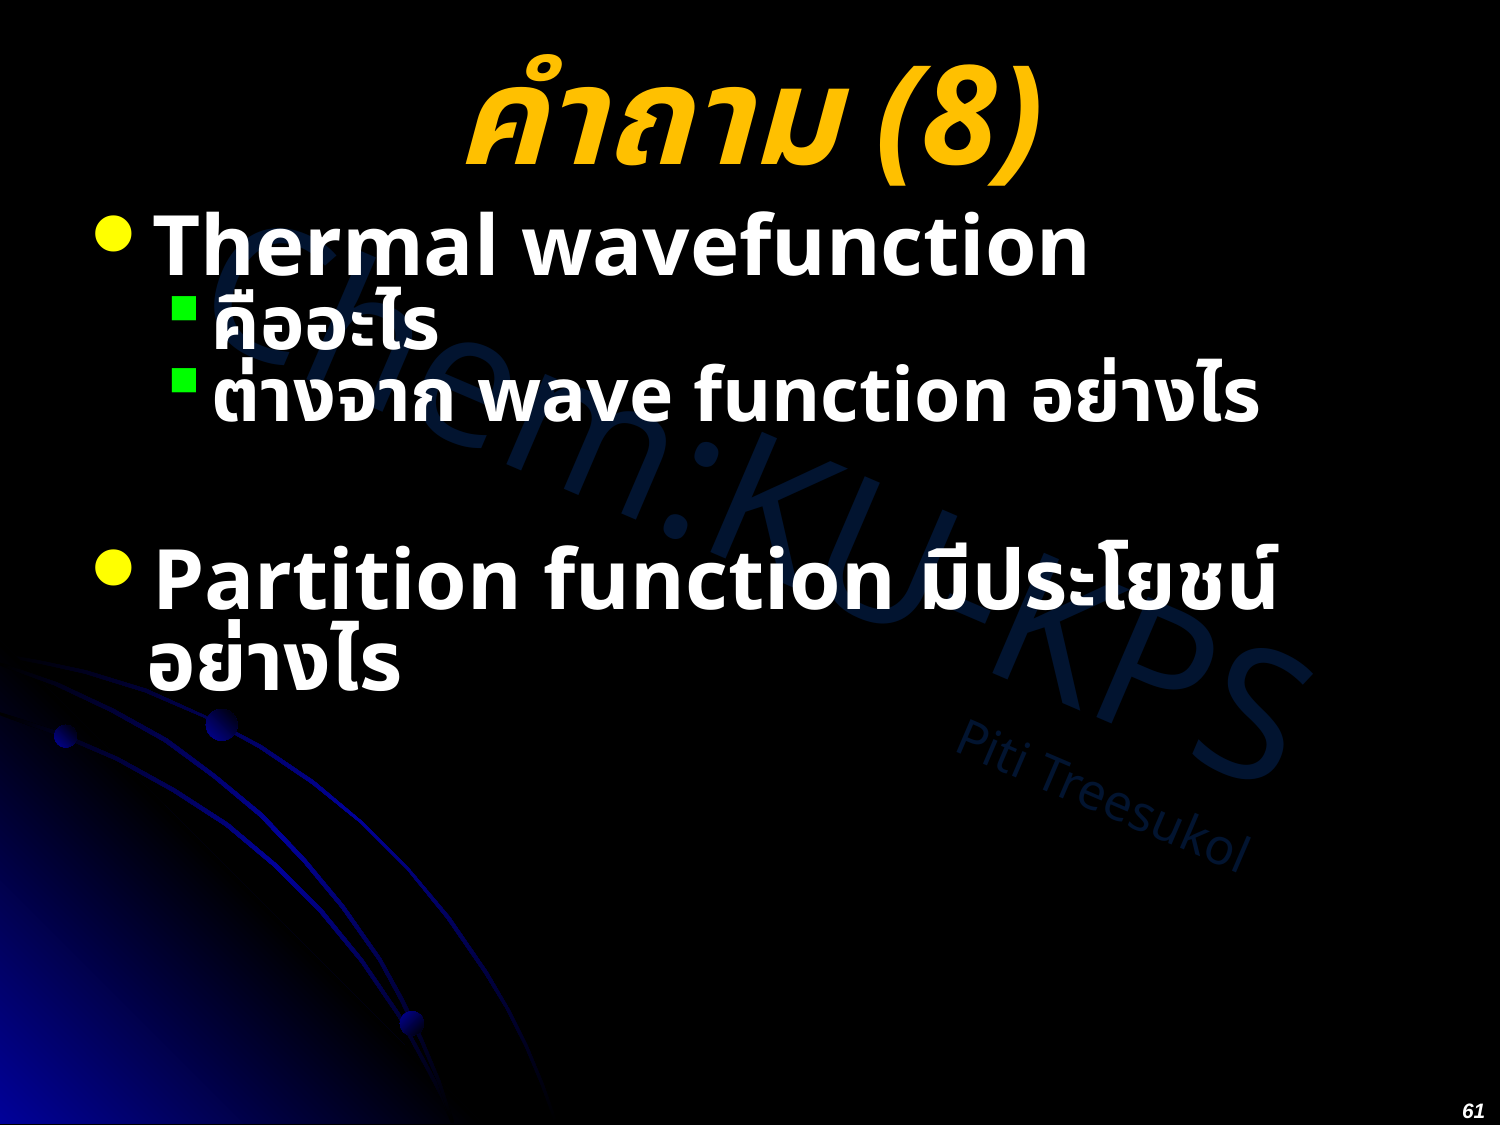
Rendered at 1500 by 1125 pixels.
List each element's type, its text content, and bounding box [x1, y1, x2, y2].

title คำถาม (8) [74, 61, 1426, 157]
list Thermal wavefunction คืออะไร ต่างจาก wave function อย่างไร Partition function มีประโยชน์อย่างไร [74, 203, 1426, 1006]
slide_number 61 [1149, 1090, 1500, 1125]
